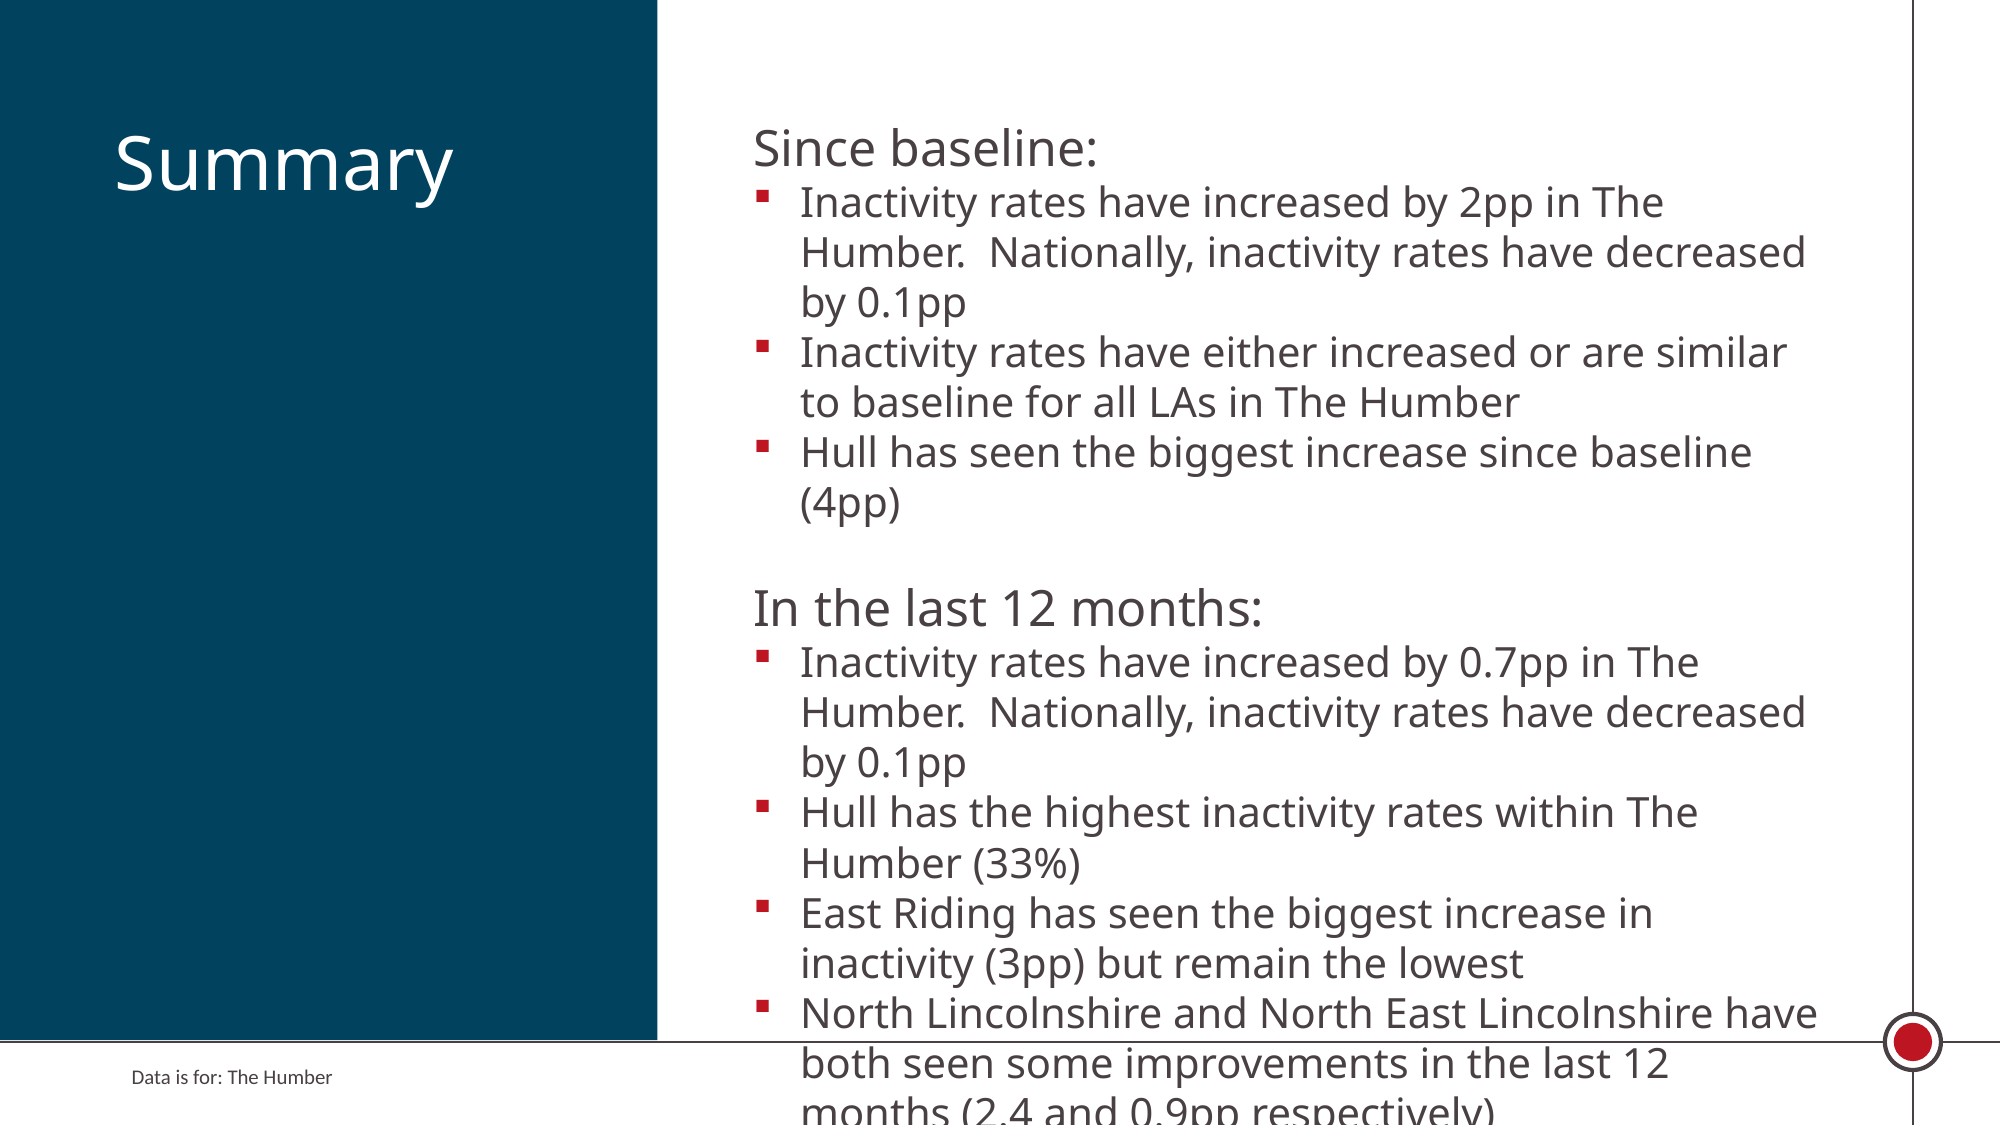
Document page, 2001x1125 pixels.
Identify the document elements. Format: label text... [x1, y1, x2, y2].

text_box Since baseline: Inactivity rates have increased by 2pp in The Humber. Nationally, inactivity rates have decreased by 0.1pp Inactivity rates have either increased or are similar to baseline for all LAs in The Humber Hull has seen the biggest increase since baseline (4pp) In the last 12 months: Inactivity rates have increased by 0.7pp in The Humber. Nationally, inactivity rates have decreased by 0.1pp Hull has the highest inactivity rates within The Humber (33%) East Riding has seen the biggest increase in inactivity (3pp) but remain the lowest North Lincolnshire and North East Lincolnshire have both seen some improvements in the last 12 months (2.4 and 0.9pp respectively) [738, 108, 1839, 1125]
text_box Summary [100, 118, 630, 238]
